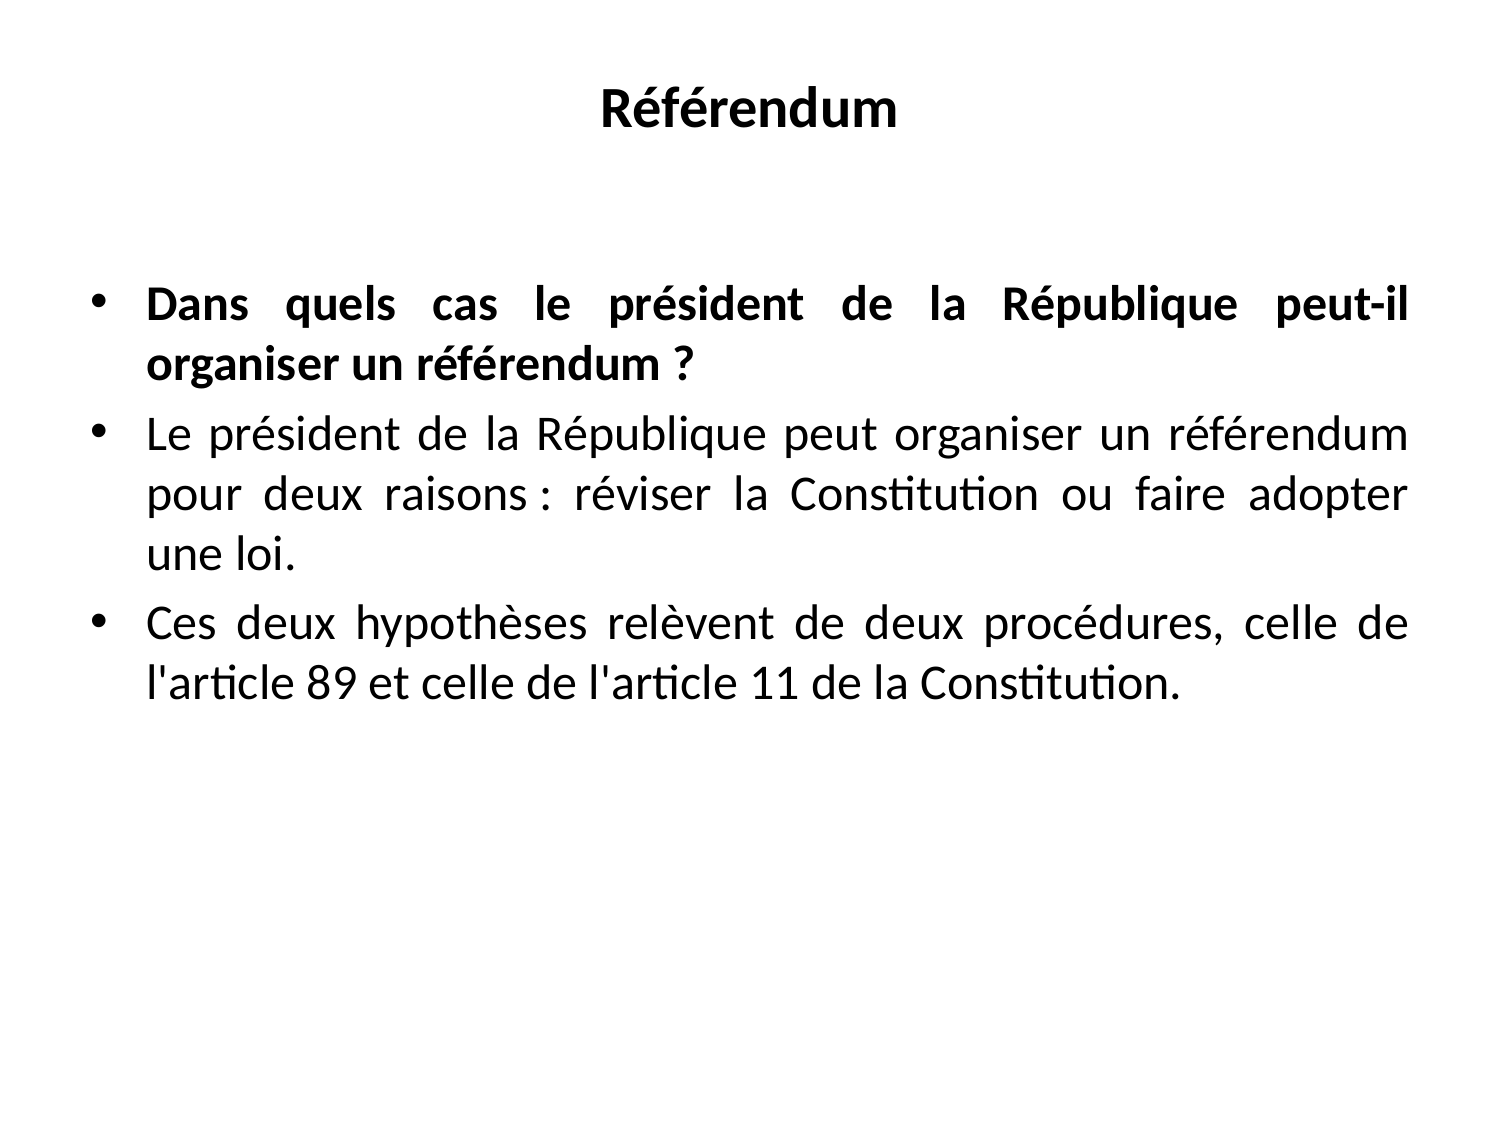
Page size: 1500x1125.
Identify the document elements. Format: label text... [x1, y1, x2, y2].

list Dans quels cas le président de la République peut-il organiser un référendum ? Le président de la République peut organiser un référendum pour deux raisons : réviser la Constitution ou faire adopter une loi. Ces deux hypothèses relèvent de deux procédures, celle de l'article 89 et celle de l'article 11 de la Constitution. [75, 262, 1425, 1005]
title Référendum [75, 45, 1425, 233]
